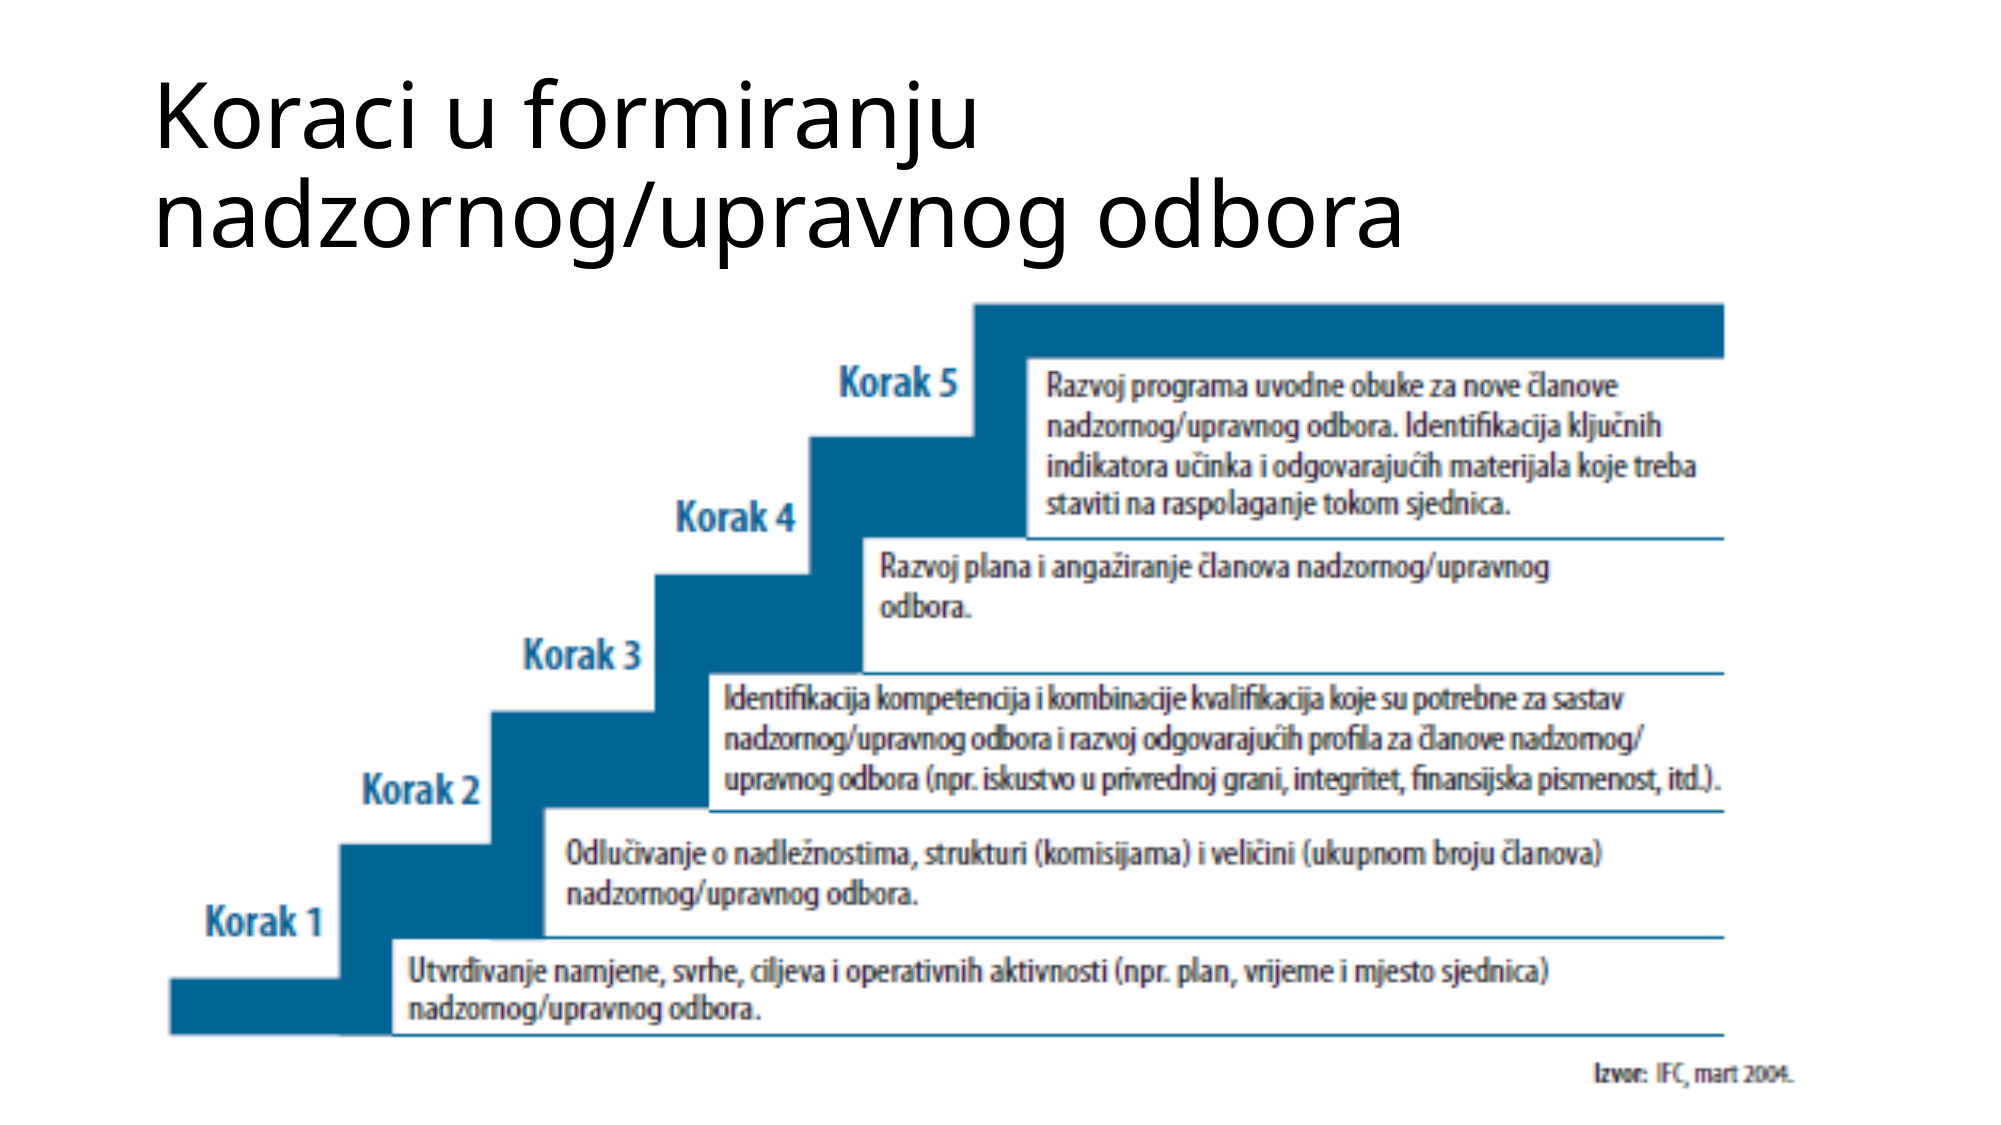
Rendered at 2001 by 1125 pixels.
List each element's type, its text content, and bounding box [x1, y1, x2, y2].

title Koraci u formiranju nadzornog/upravnog odbora [137, 59, 1863, 278]
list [121, 283, 1863, 1118]
